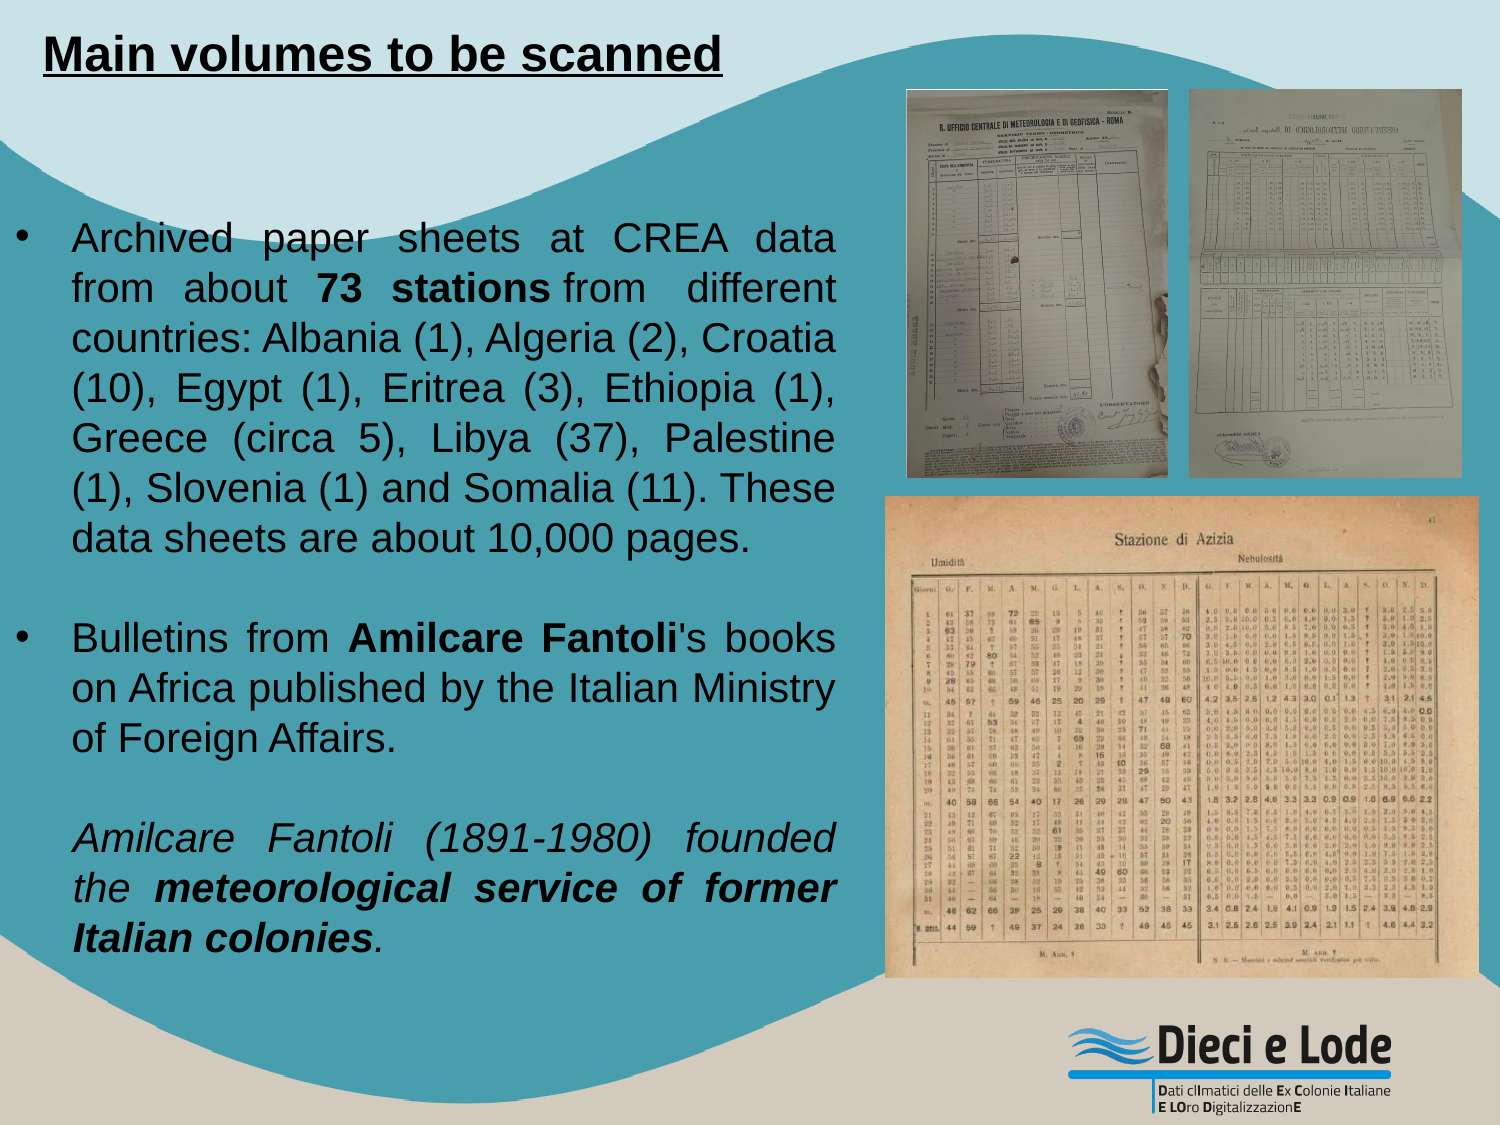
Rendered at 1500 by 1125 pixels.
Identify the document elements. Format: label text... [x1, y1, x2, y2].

picture [0, 0, 1500, 1125]
text_box Archived paper sheets at CREA data from about 73 stations from different countries: Albania (1), Algeria (2), Croatia (10), Egypt (1), Eritrea (3), Ethiopia (1), Greece (circa 5), Libya (37), Palestine (1), Slovenia (1) and Somalia (11). These data sheets are about 10,000 pages. Bulletins from Amilcare Fantoli's books on Africa published by the Italian Ministry of Foreign Affairs. Amilcare Fantoli (1891-1980) founded the meteorological service of former Italian colonies. [0, 203, 852, 969]
text_box Main volumes to be scanned [27, 13, 933, 89]
